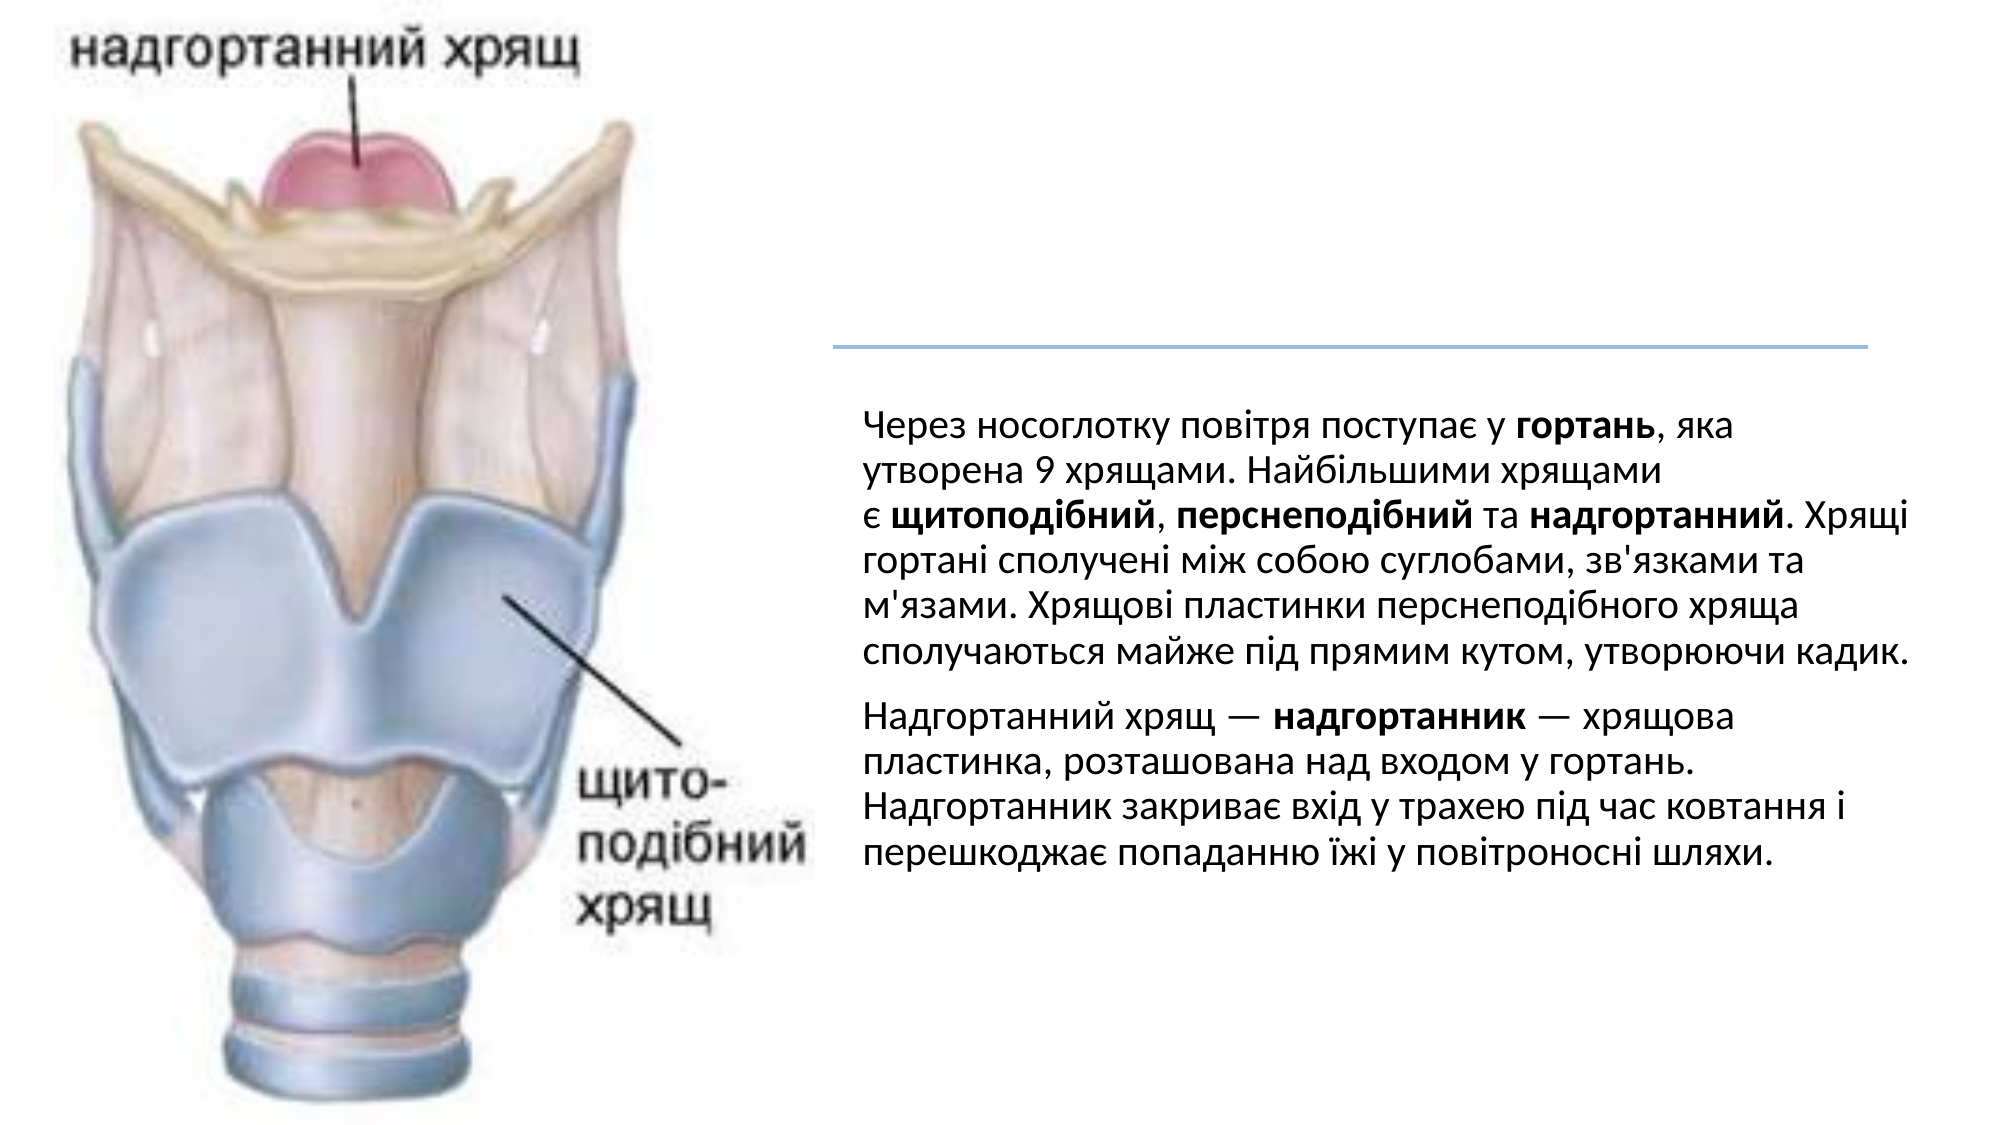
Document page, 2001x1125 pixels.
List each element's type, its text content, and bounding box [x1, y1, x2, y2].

picture [54, 0, 815, 1125]
list Через носоглотку повітря поступає у гортань, яка утворена 9 хрящами. Найбільшими хрящами є щитоподібний, перснеподібний та надгортанний. Хрящі гортані сполучені між собою суглобами, зв'язками та м'язами. Хрящові пластинки перснеподібного хряща сполучаються майже під прямим кутом, утворюючи кадик. Надгортанний хрящ — надгортанник — хрящова пластинка, розташована над входом у гортань. Надгортанник закриває вхід у трахею під час ковтання і перешкоджає попаданню їжі у повітроносні шляхи. [847, 395, 1928, 1017]
